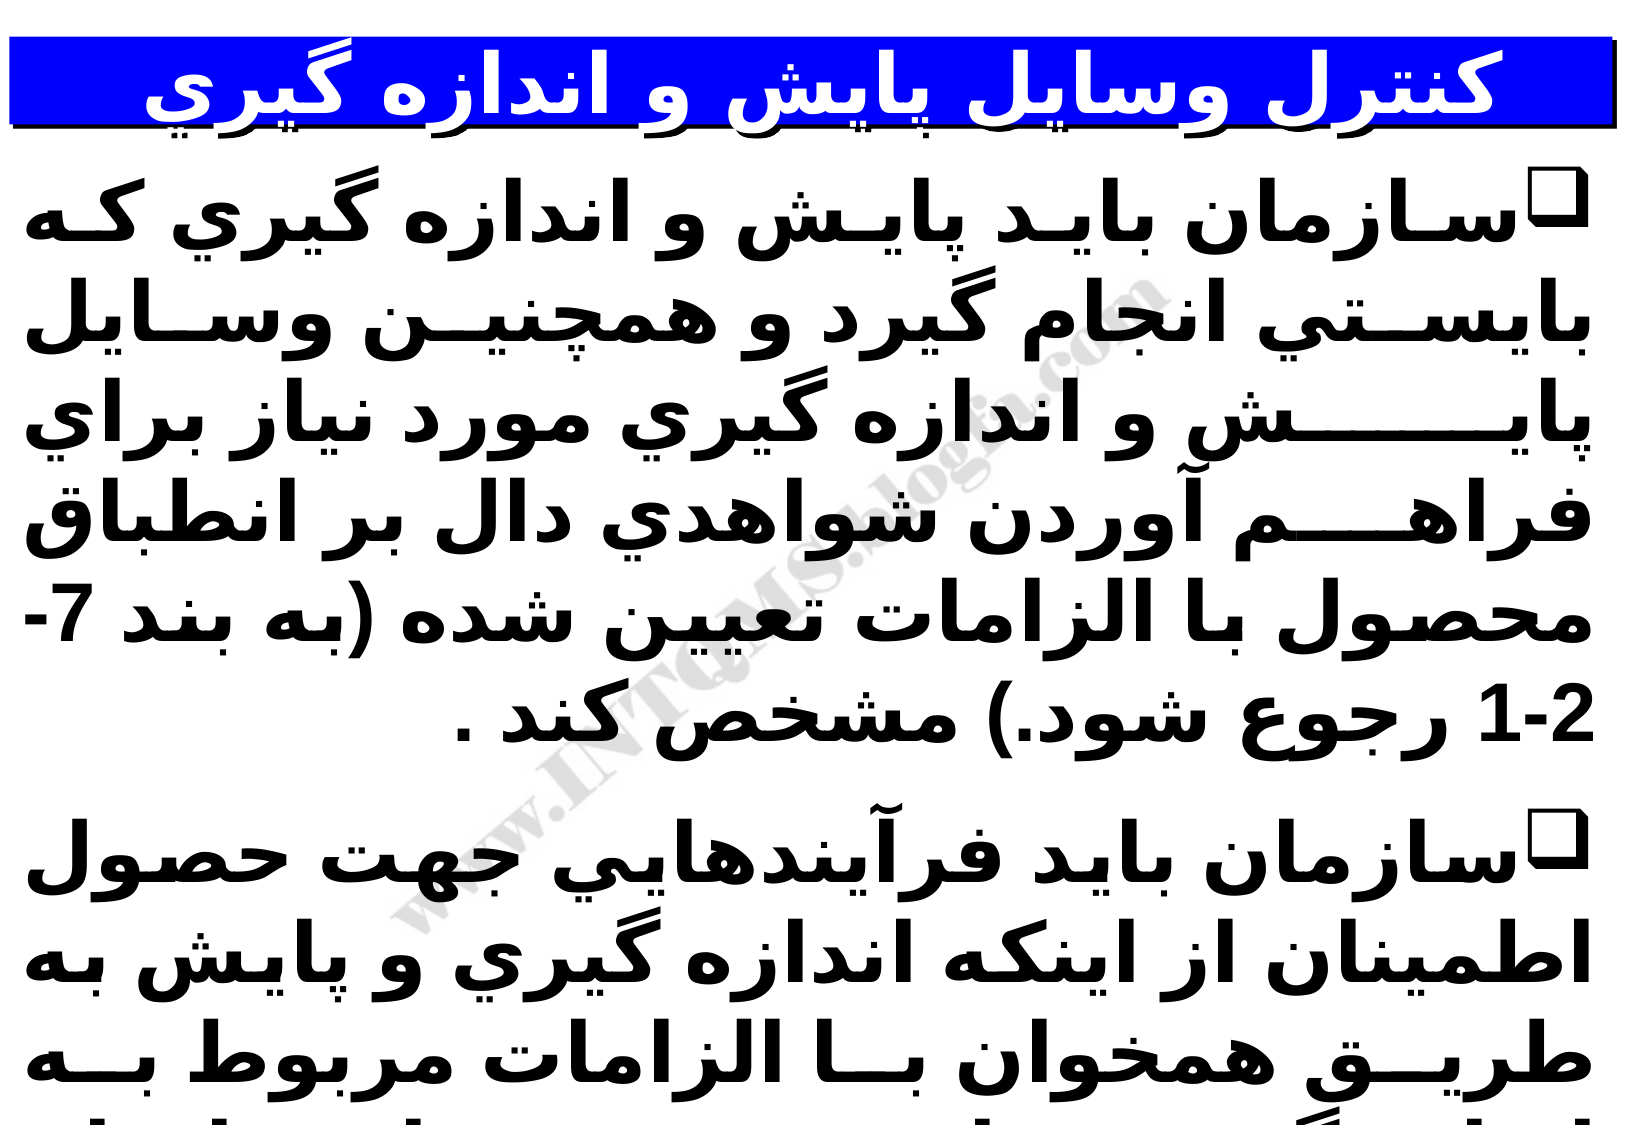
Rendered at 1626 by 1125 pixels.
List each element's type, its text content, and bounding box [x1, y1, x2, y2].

list سازمان بايد پايش و اندازه گيري كه بايستي انجام گيرد و همچنين وسايل پايش و اندازه گيري مورد نياز براي فراهم آوردن شواهدي دال بر انطباق محصول با الزامات تعيين شده (به بند 7-2-1 رجوع شود.) مشخص كند . سازمان بايد فرآيندهايي جهت حصول اطمينان از اينكه اندازه گيري و پايش به طريق همخوان با الزامات مربوط به اندازه گيري و پايش مي تواند انجام گيرد و انجام مي گيرد را برقرار نمايد. [20, 155, 1599, 1110]
title كنترل وسايل پايش و اندازه گيري [9, 36, 1613, 125]
